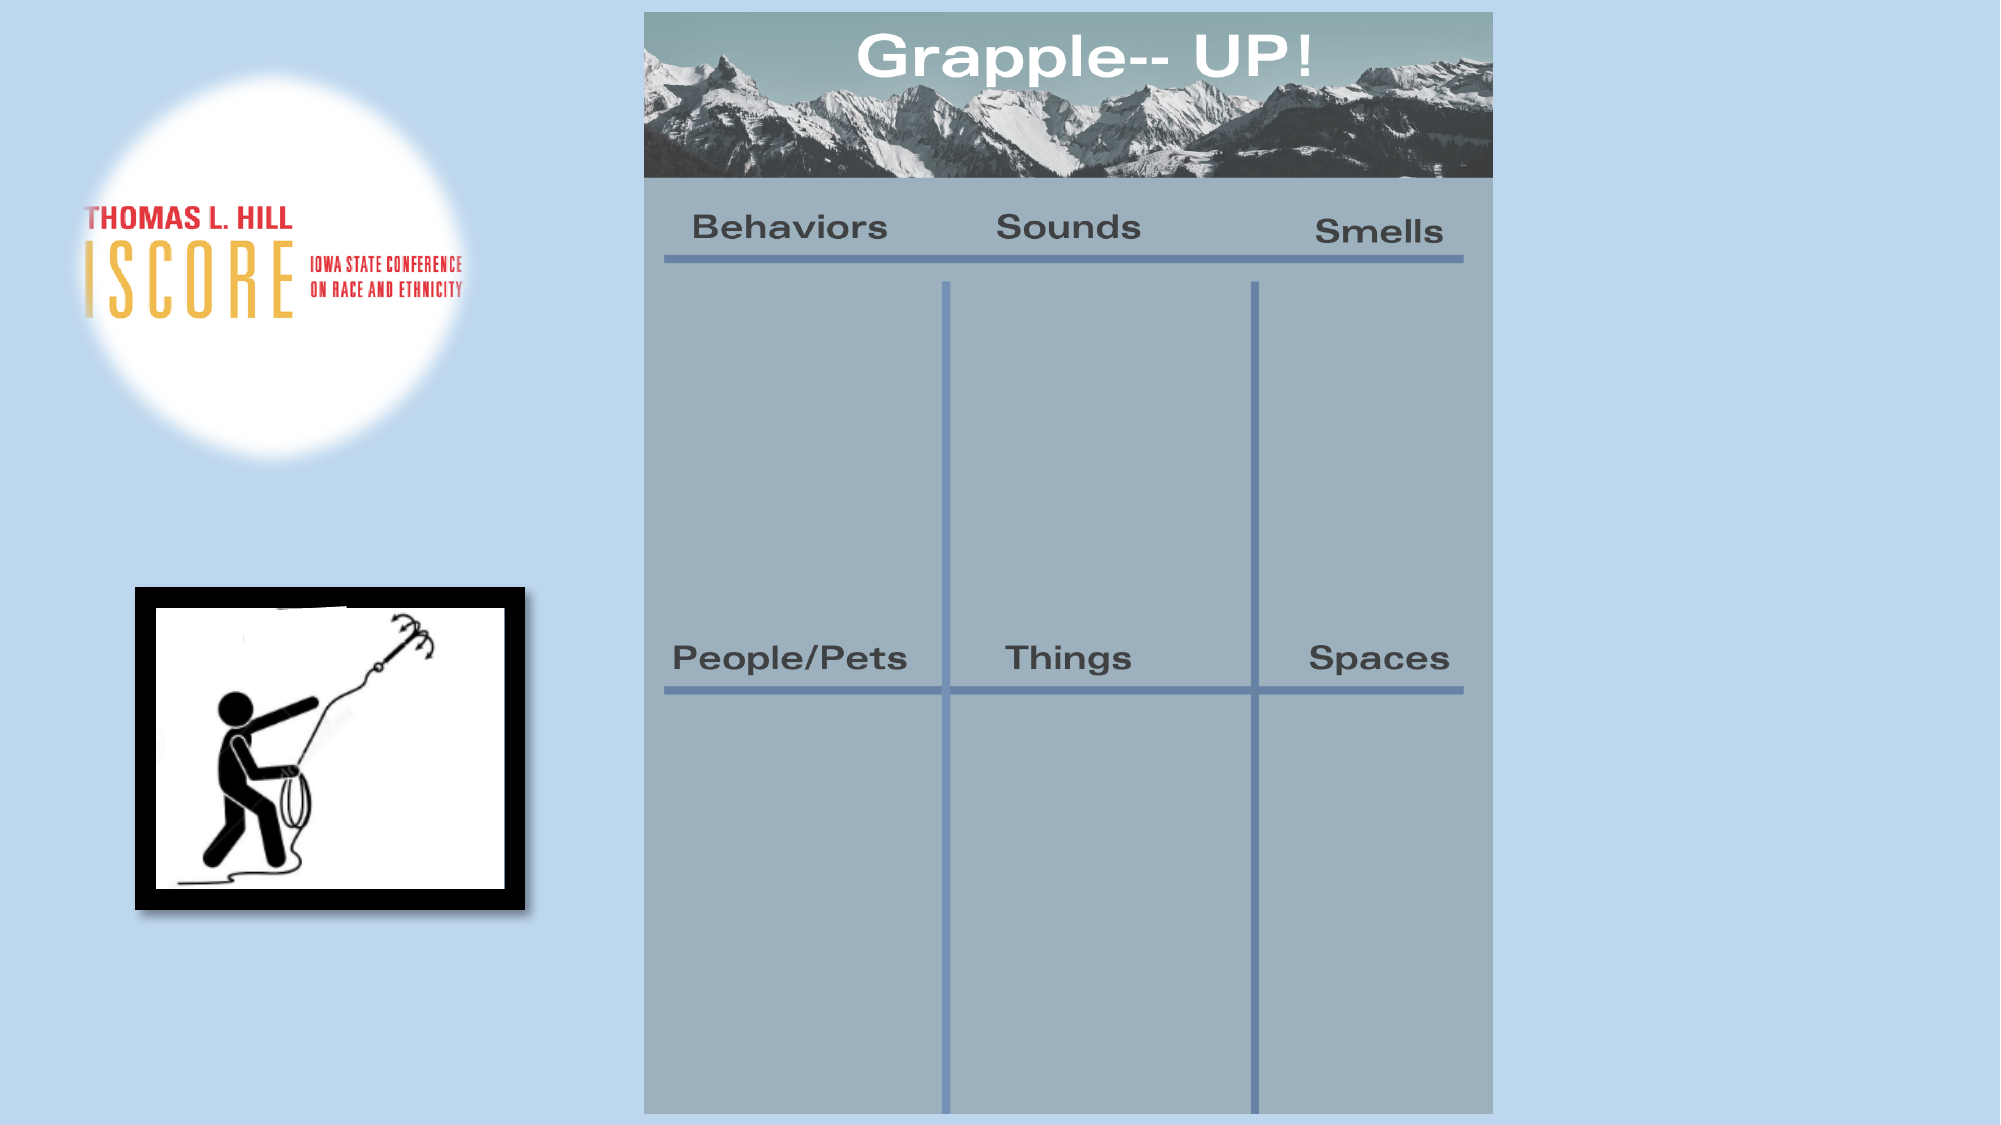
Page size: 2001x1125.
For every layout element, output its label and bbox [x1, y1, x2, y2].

picture [644, 12, 1493, 1114]
picture [155, 608, 505, 890]
picture [61, 56, 483, 478]
